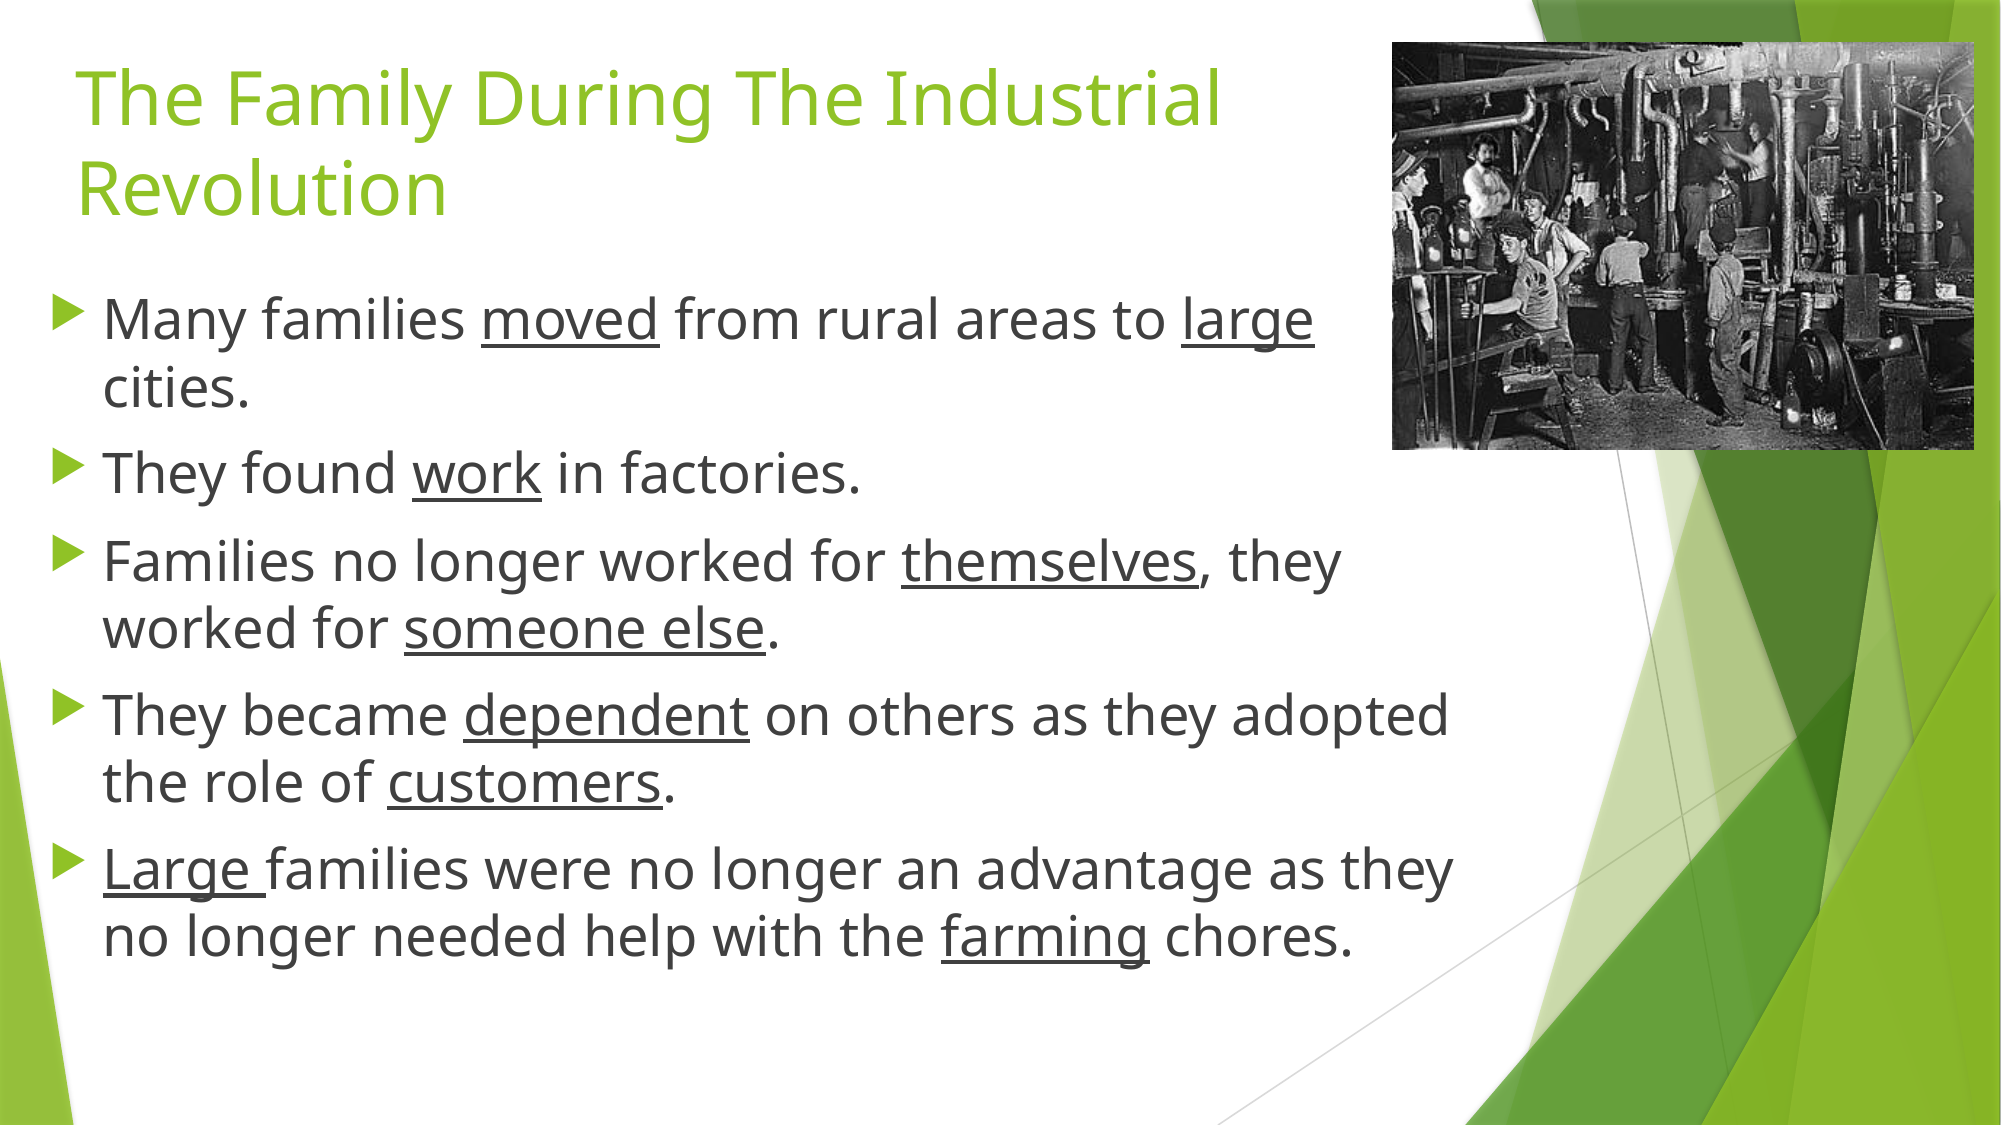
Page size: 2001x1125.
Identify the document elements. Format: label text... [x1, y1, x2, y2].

picture [1392, 42, 1975, 451]
title The Family During The Industrial Revolution [60, 42, 1391, 260]
list Many families moved from rural areas to large cities. They found work in factories. Families no longer worked for themselves, they worked for someone else. They became dependent on others as they adopted the role of customers. Large families were no longer an advantage as they no longer needed help with the farming chores. [33, 276, 1471, 1027]
